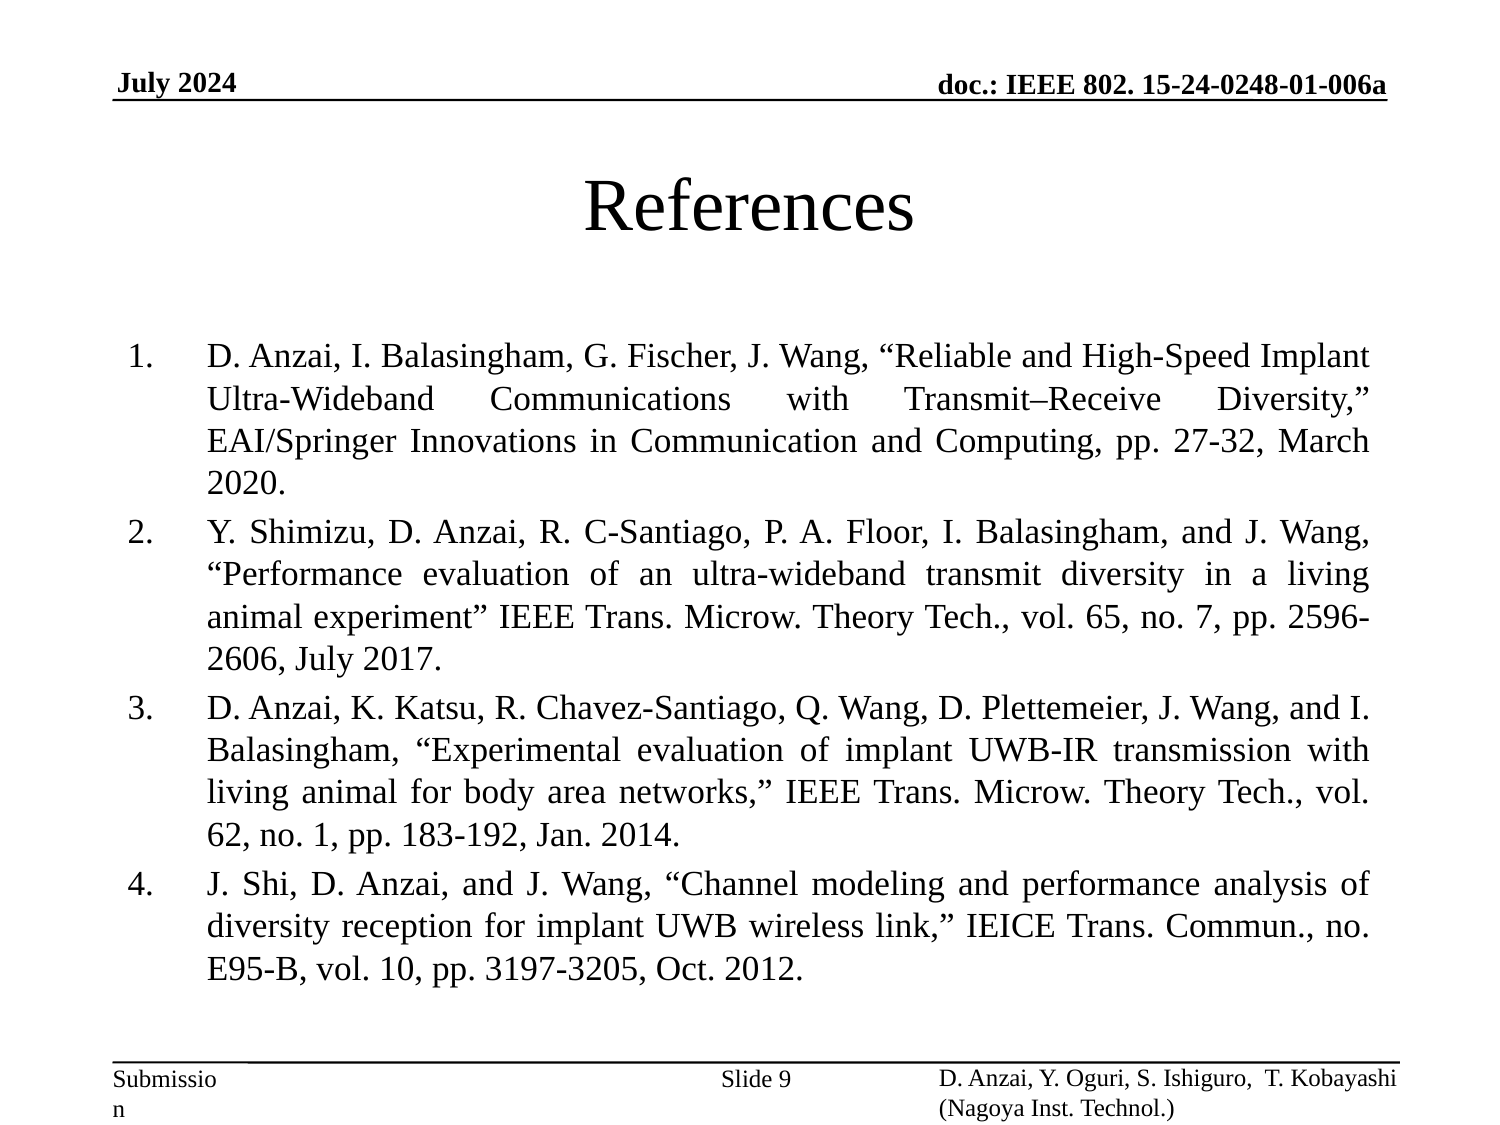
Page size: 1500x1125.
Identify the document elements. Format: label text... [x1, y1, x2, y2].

list D. Anzai, I. Balasingham, G. Fischer, J. Wang, “Reliable and High-Speed Implant Ultra-Wideband Communications with Transmit–Receive Diversity,” EAI/Springer Innovations in Communication and Computing, pp. 27-32, March 2020. Y. Shimizu, D. Anzai, R. C-Santiago, P. A. Floor, I. Balasingham, and J. Wang, “Performance evaluation of an ultra-wideband transmit diversity in a living animal experiment” IEEE Trans. Microw. Theory Tech., vol. 65, no. 7, pp. 2596-2606, July 2017. D. Anzai, K. Katsu, R. Chavez-Santiago, Q. Wang, D. Plettemeier, J. Wang, and I. Balasingham, “Experimental evaluation of implant UWB-IR transmission with living animal for body area networks,” IEEE Trans. Microw. Theory Tech., vol. 62, no. 1, pp. 183-192, Jan. 2014. J. Shi, D. Anzai, and J. Wang, “Channel modeling and performance analysis of diversity reception for implant UWB wireless link,” IEICE Trans. Commun., no. E95-B, vol. 10, pp. 3197-3205, Oct. 2012. [112, 324, 1388, 1000]
title References [112, 112, 1388, 288]
slide_number Slide 9 [712, 1062, 800, 1093]
